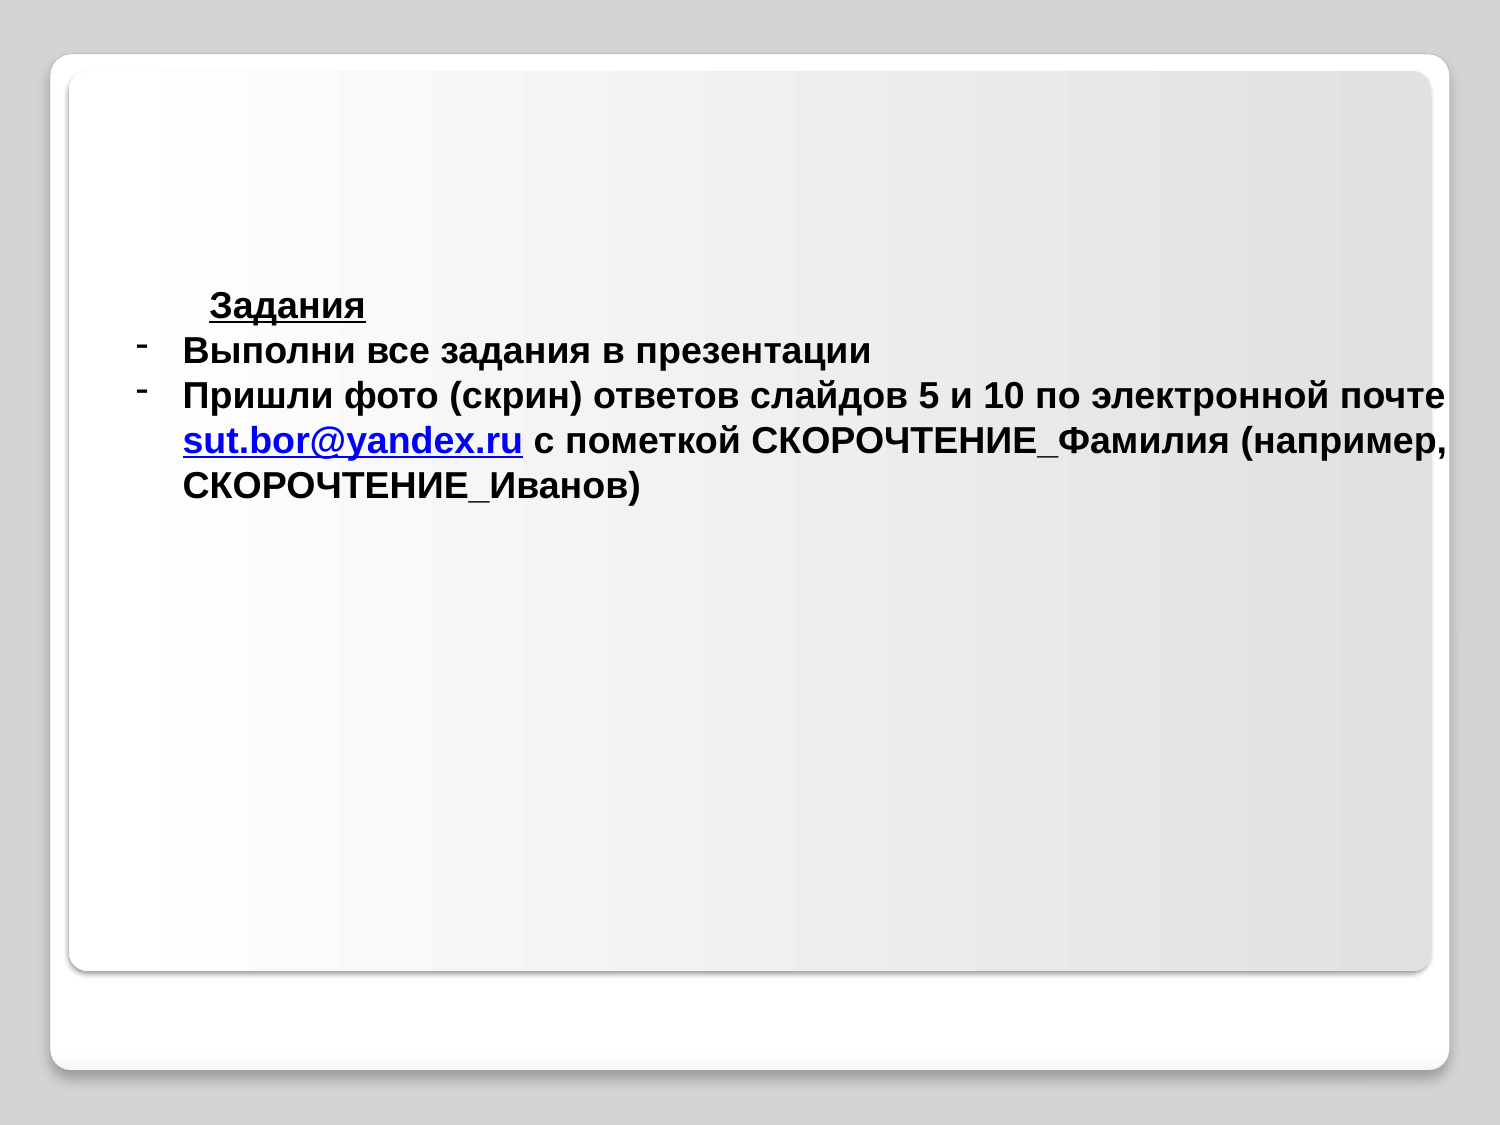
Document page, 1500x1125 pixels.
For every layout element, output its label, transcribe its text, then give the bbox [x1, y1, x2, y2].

subtitle Задания Выполни все задания в презентации Пришли фото (скрин) ответов слайдов 5 и 10 по электронной почте sut.bor@yandex.ru c пометкой СКОРОЧТЕНИЕ_Фамилия (например, СКОРОЧТЕНИЕ_Иванов) [135, 90, 1451, 743]
